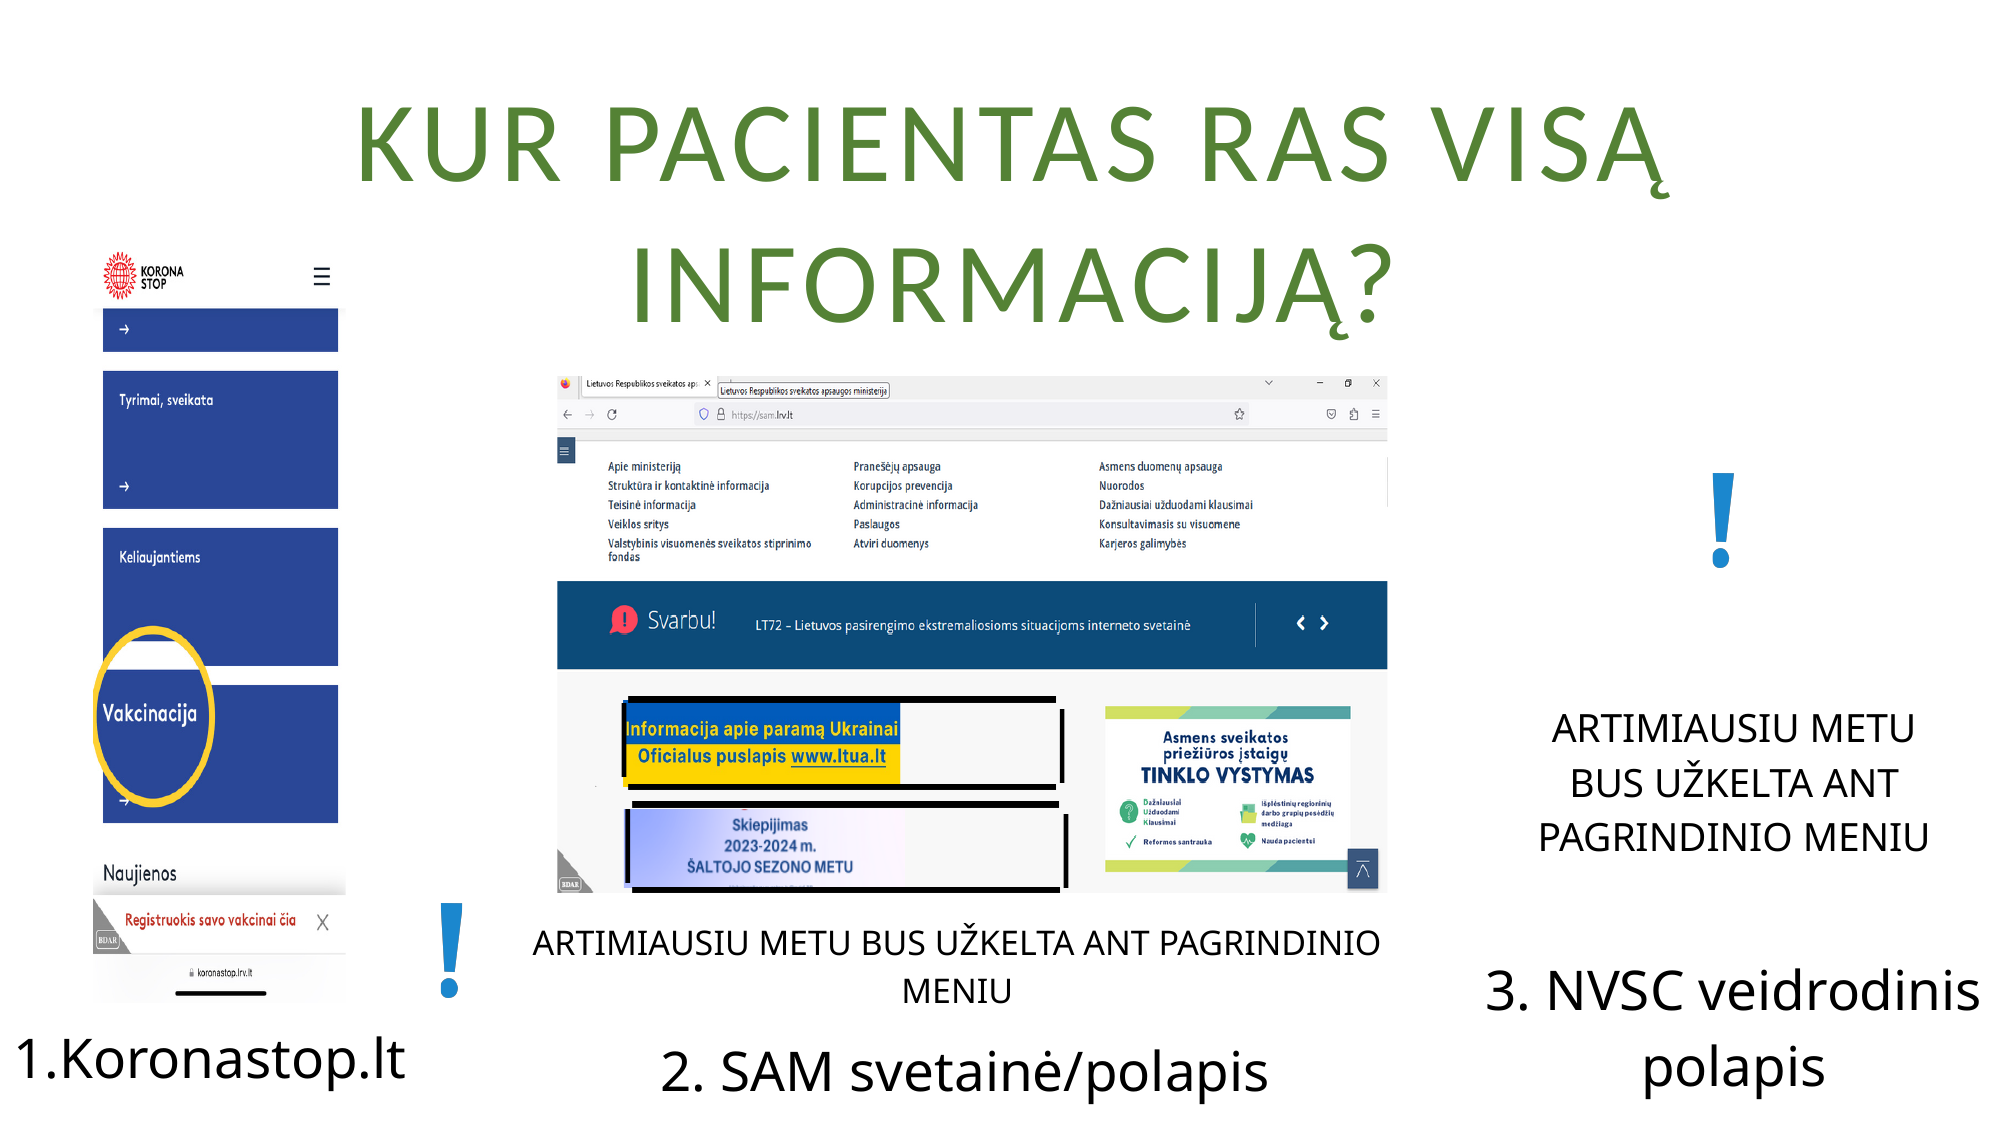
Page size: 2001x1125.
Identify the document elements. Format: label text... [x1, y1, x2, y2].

text_box 2. SAM svetainė/polapis [629, 1025, 1301, 1103]
text_box 1.Koronastop.lt [0, 1012, 415, 1090]
text_box [440, 903, 463, 998]
text_box [93, 244, 346, 1003]
text_box ARTIMIAUSIU METU BUS UŽKELTA ANT PAGRINDINIO MENIU [527, 914, 1388, 1010]
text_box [557, 376, 1388, 896]
text_box 3. NVSC veidrodinis polapis [1468, 944, 2000, 1098]
text_box [1712, 473, 1734, 568]
text_box KUR PACIENTAS RAS VISĄ INFORMACIJĄ? [186, 63, 1841, 346]
text_box ARTIMIAUSIU METU BUS UŽKELTA ANT PAGRINDINIO MENIU [1535, 696, 1933, 860]
